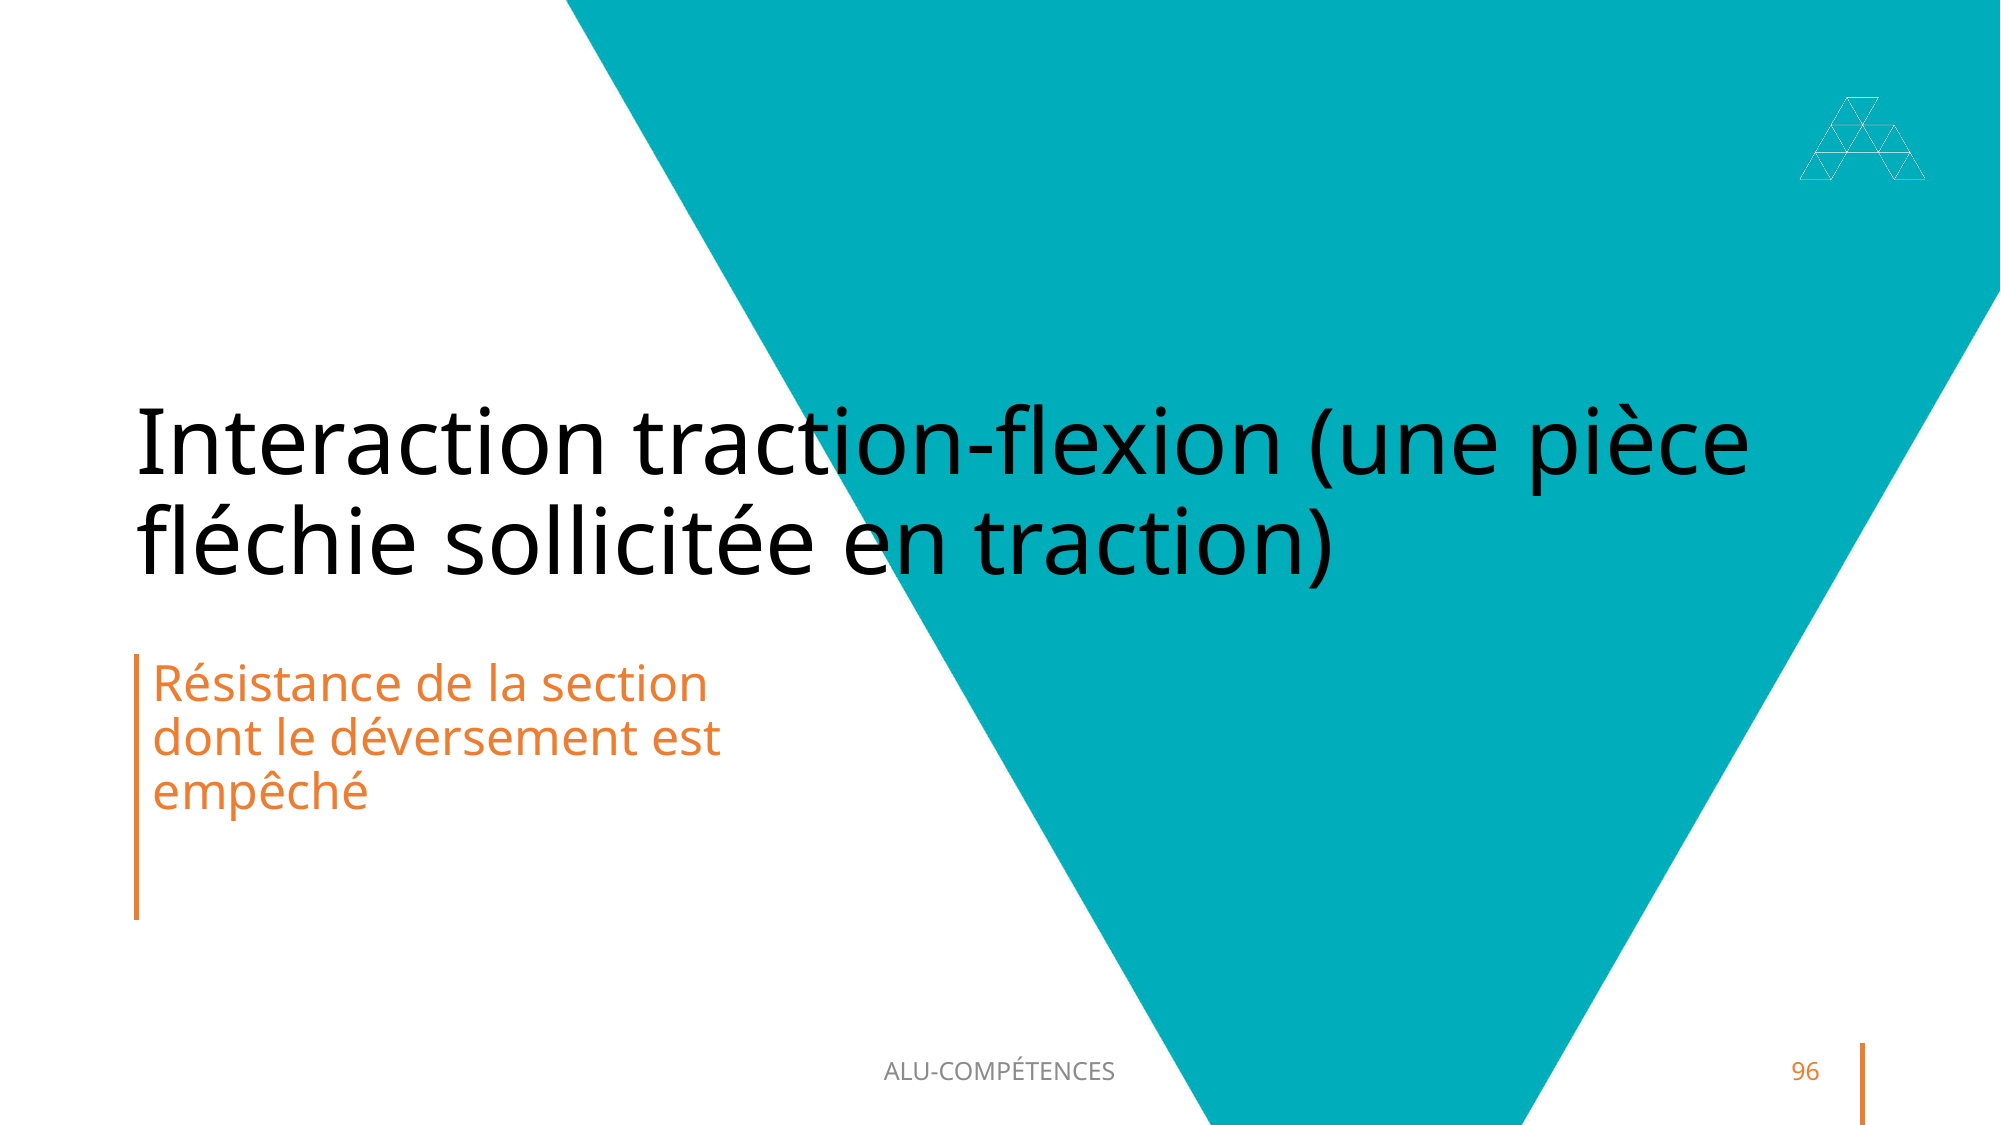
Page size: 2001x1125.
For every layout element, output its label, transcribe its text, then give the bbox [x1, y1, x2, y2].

title Interaction traction-flexion (une pièce fléchie sollicitée en traction) [136, 126, 1862, 594]
footer ALU-COMPÉTENCES [662, 1042, 1338, 1103]
slide_number 96 [1412, 1042, 1835, 1103]
list Résistance de la section dont le déversement est empêché [152, 658, 757, 905]
picture [0, 0, 2000, 1125]
